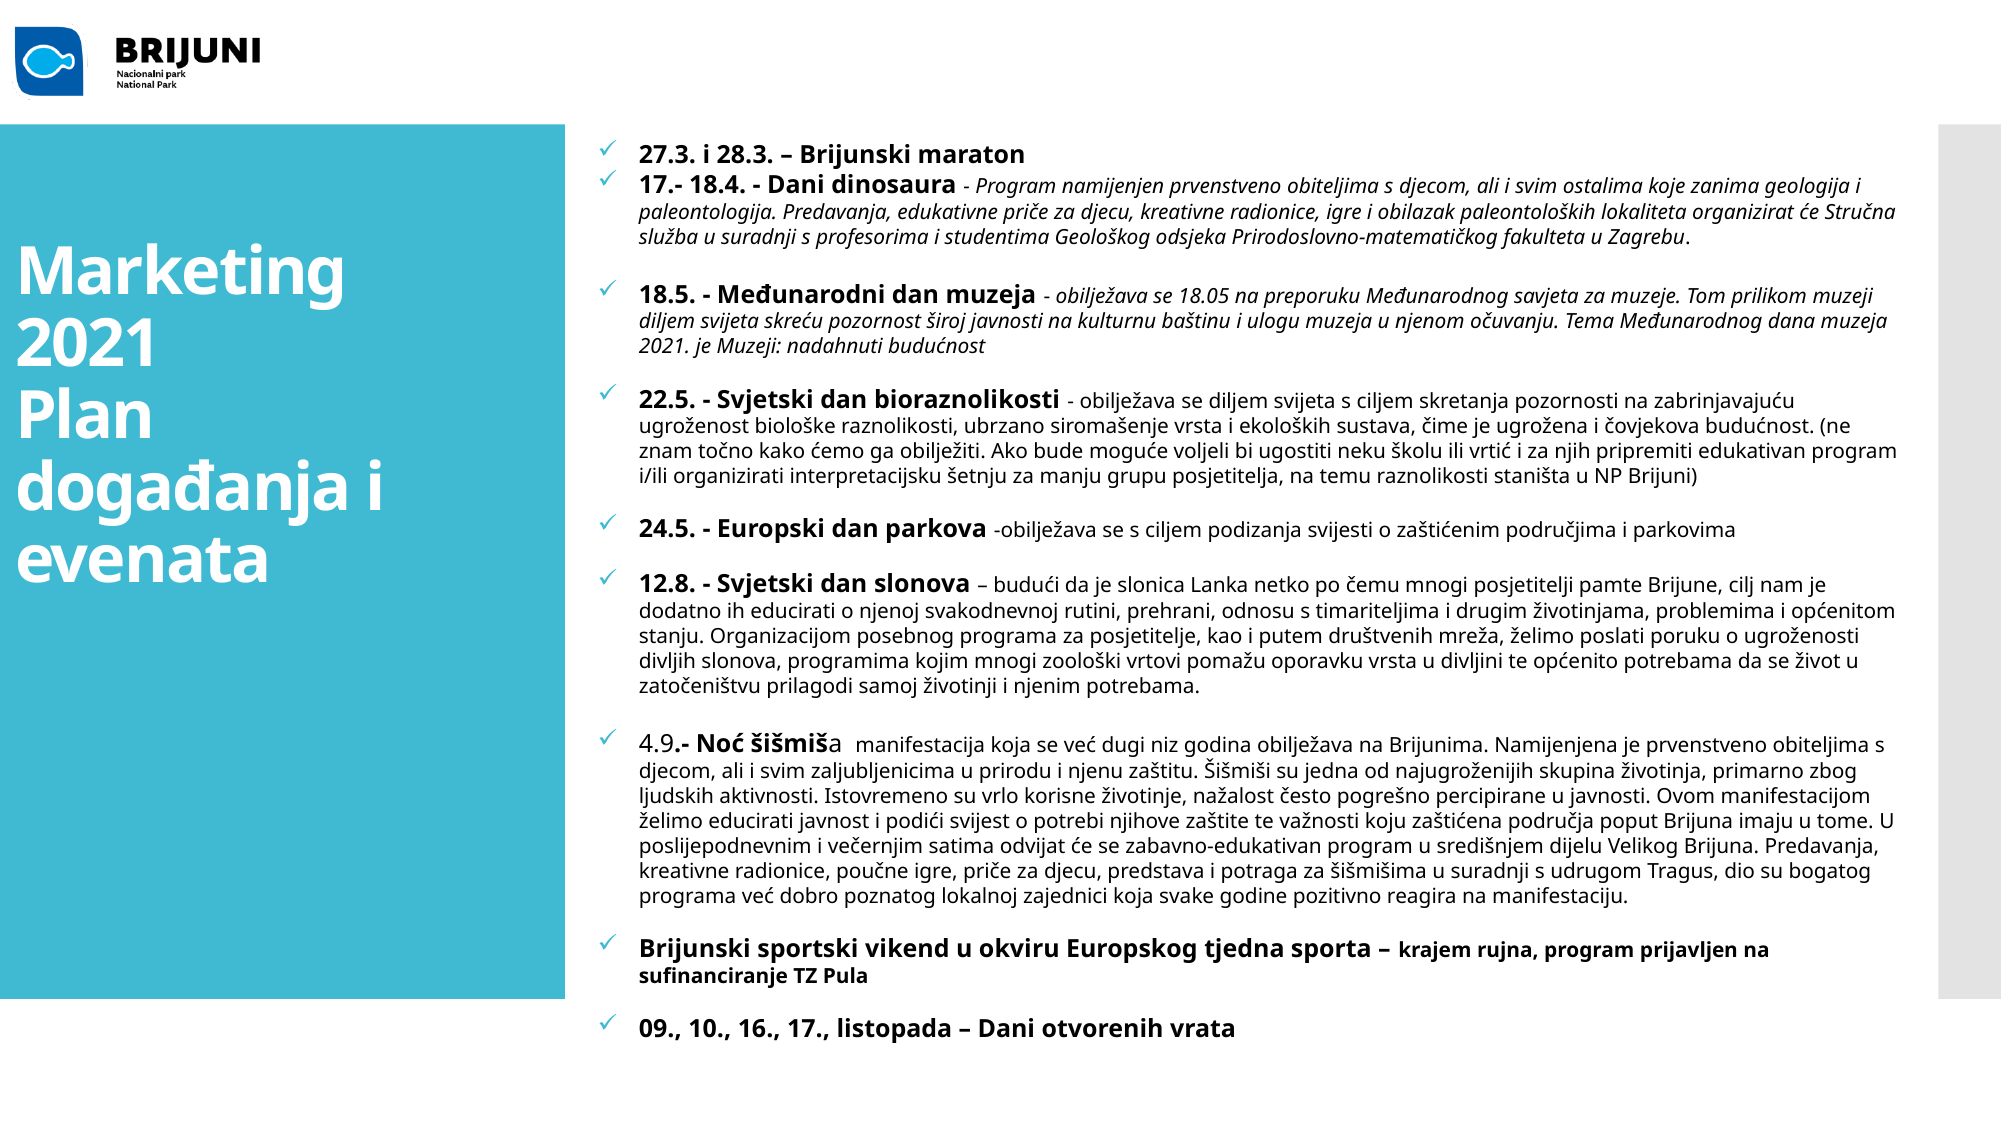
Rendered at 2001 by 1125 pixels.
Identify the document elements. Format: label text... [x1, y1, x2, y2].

picture [10, 22, 335, 100]
text_box 27.3. i 28.3. – Brijunski maraton 17.- 18.4. - Dani dinosaura - Program namijenjen prvenstveno obiteljima s djecom, ali i svim ostalima koje zanima geologija i paleontologija. Predavanja, edukativne priče za djecu, kreativne radionice, igre i obilazak paleontoloških lokaliteta organizirat će Stručna služba u suradnji s profesorima i studentima Geološkog odsjeka Prirodoslovno-matematičkog fakulteta u Zagrebu. 18.5. - Međunarodni dan muzeja - obilježava se 18.05 na preporuku Međunarodnog savjeta za muzeje. Tom prilikom muzeji diljem svijeta skreću pozornost široj javnosti na kulturnu baštinu i ulogu muzeja u njenom očuvanju. Tema Međunarodnog dana muzeja 2021. je Muzeji: nadahnuti budućnost 22.5. - Svjetski dan bioraznolikosti - obilježava se diljem svijeta s ciljem skretanja pozornosti na zabrinjavajuću ugroženost biološke raznolikosti, ubrzano siromašenje vrsta i ekoloških sustava, čime je ugrožena i čovjekova budućnost. (ne znam točno kako ćemo ga obilježiti. Ako bude moguće voljeli bi ugostiti neku školu ili vrtić i za njih pripremiti edukativan program i/ili organizirati interpretacijsku šetnju za manju grupu posjetitelja, na temu raznolikosti staništa u NP Brijuni) 24.5. - Europski dan parkova -obilježava se s ciljem podizanja svijesti o zaštićenim područjima i parkovima 12.8. - Svjetski dan slonova – budući da je slonica Lanka netko po čemu mnogi posjetitelji pamte Brijune, cilj nam je dodatno ih educirati o njenoj svakodnevnoj rutini, prehrani, odnosu s timariteljima i drugim životinjama, problemima i općenitom stanju. Organizacijom posebnog programa za posjetitelje, kao i putem društvenih mreža, želimo poslati poruku o ugroženosti divljih slonova, programima kojim mnogi zoološki vrtovi pomažu oporavku vrsta u divljini te općenito potrebama da se život u zatočeništvu prilagodi samoj životinji i njenim potrebama. 4.9.- Noć šišmiša manifestacija koja se već dugi niz godina obilježava na Brijunima. Namijenjena je prvenstveno obiteljima s djecom, ali i svim zaljubljenicima u prirodu i njenu zaštitu. Šišmiši su jedna od najugroženijih skupina životinja, primarno zbog ljudskih aktivnosti. Istovremeno su vrlo korisne životinje, nažalost često pogrešno percipirane u javnosti. Ovom manifestacijom želimo educirati javnost i podići svijest o potrebi njihove zaštite te važnosti koju zaštićena područja poput Brijuna imaju u tome. U poslijepodnevnim i večernjim satima odvijat će se zabavno-edukativan program u središnjem dijelu Velikog Brijuna. Predavanja, kreativne radionice, poučne igre, priče za djecu, predstava i potraga za šišmišima u suradnji s udrugom Tragus, dio su bogatog programa već dobro poznatog lokalnoj zajednici koja svake godine pozitivno reagira na manifestaciju. Brijunski sportski vikend u okviru Europskog tjedna sporta – krajem rujna, program prijavljen na sufinanciranje TZ Pula 09., 10., 16., 17., listopada – Dani otvorenih vrata [582, 131, 1916, 1050]
text_box Marketing 2021 Plan događanja i evenata [0, 181, 484, 605]
